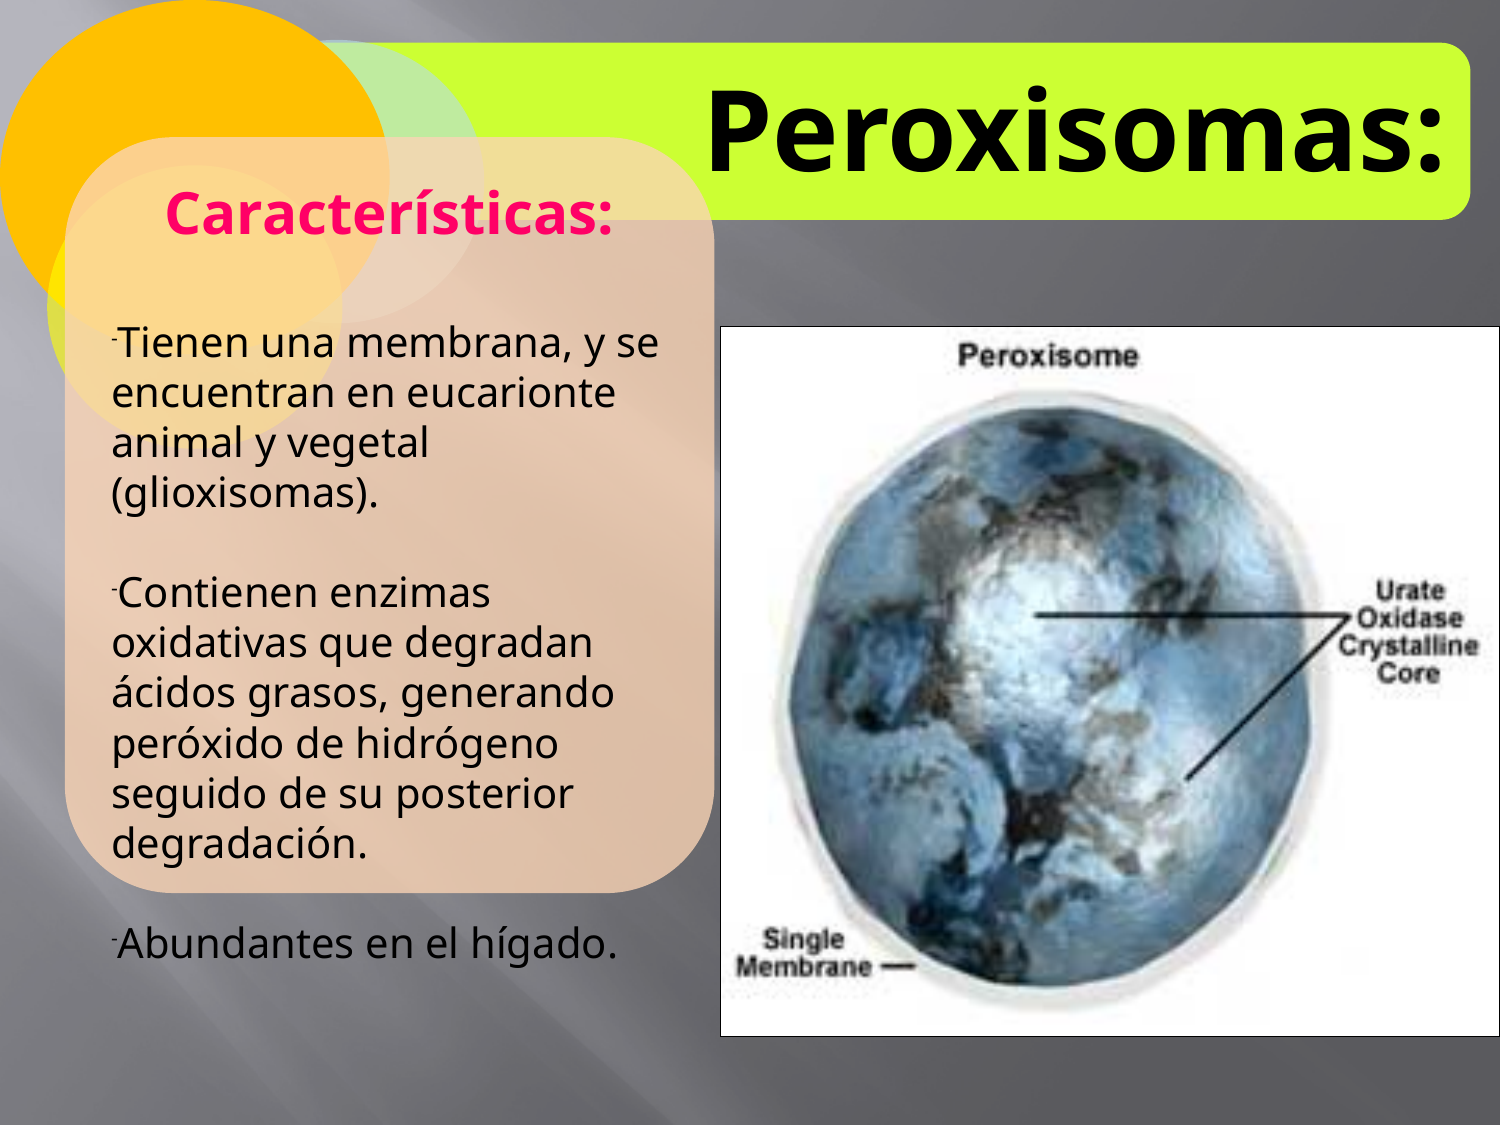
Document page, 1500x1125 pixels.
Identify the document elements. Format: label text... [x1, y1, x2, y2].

text_box Peroxisomas: [527, 42, 1471, 220]
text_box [0, 0, 485, 449]
text_box Características: Tienen una membrana, y se encuentran en eucarionte animal y vegetal (glioxisomas). Contienen enzimas oxidativas que degradan ácidos grasos, generando peróxido de hidrógeno seguido de su posterior degradación. Abundantes en el hígado. [64, 137, 715, 894]
picture [720, 325, 1500, 1037]
